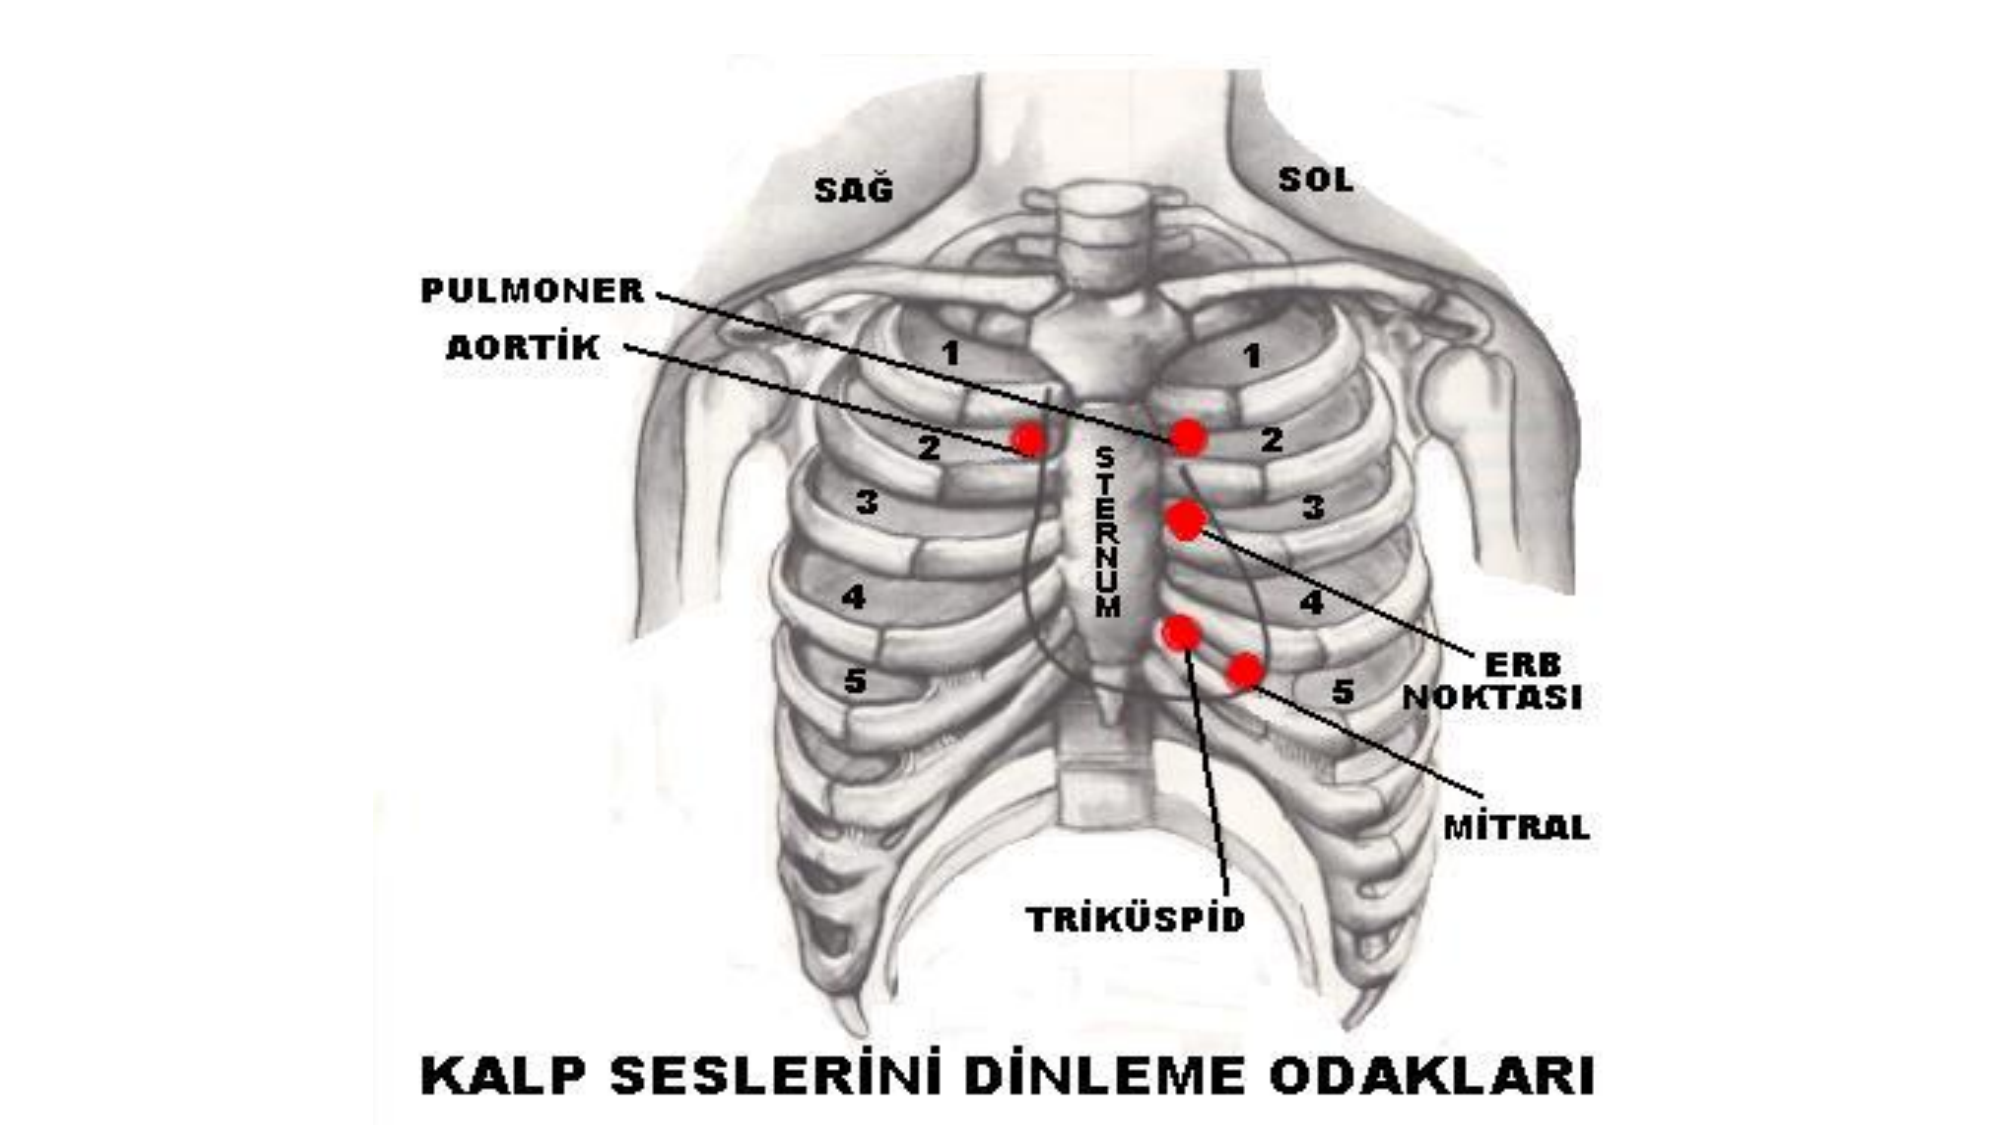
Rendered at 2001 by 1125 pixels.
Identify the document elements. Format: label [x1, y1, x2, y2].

picture [373, 54, 1650, 1125]
